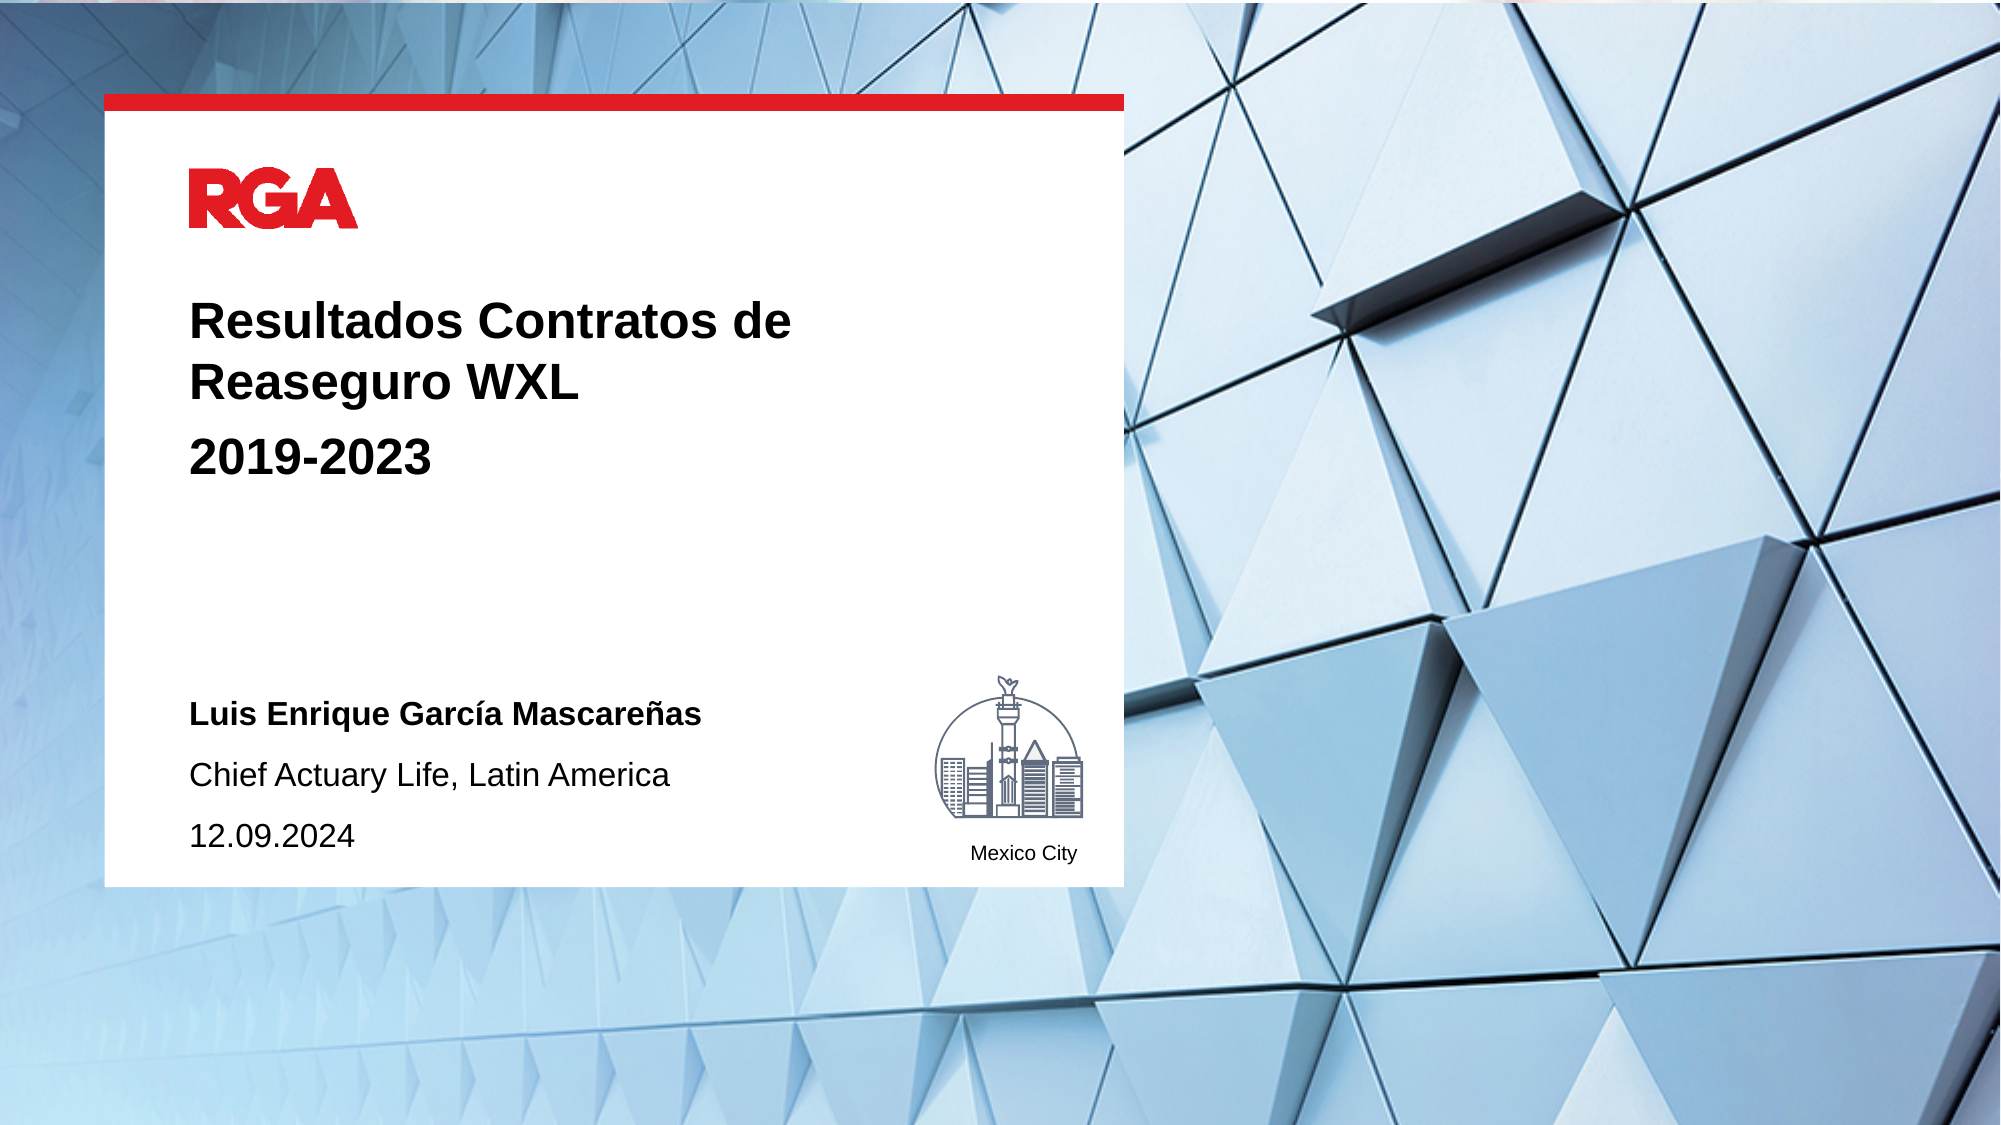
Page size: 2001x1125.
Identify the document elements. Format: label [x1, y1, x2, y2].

text_box [934, 675, 1084, 819]
picture [0, 0, 2001, 1125]
